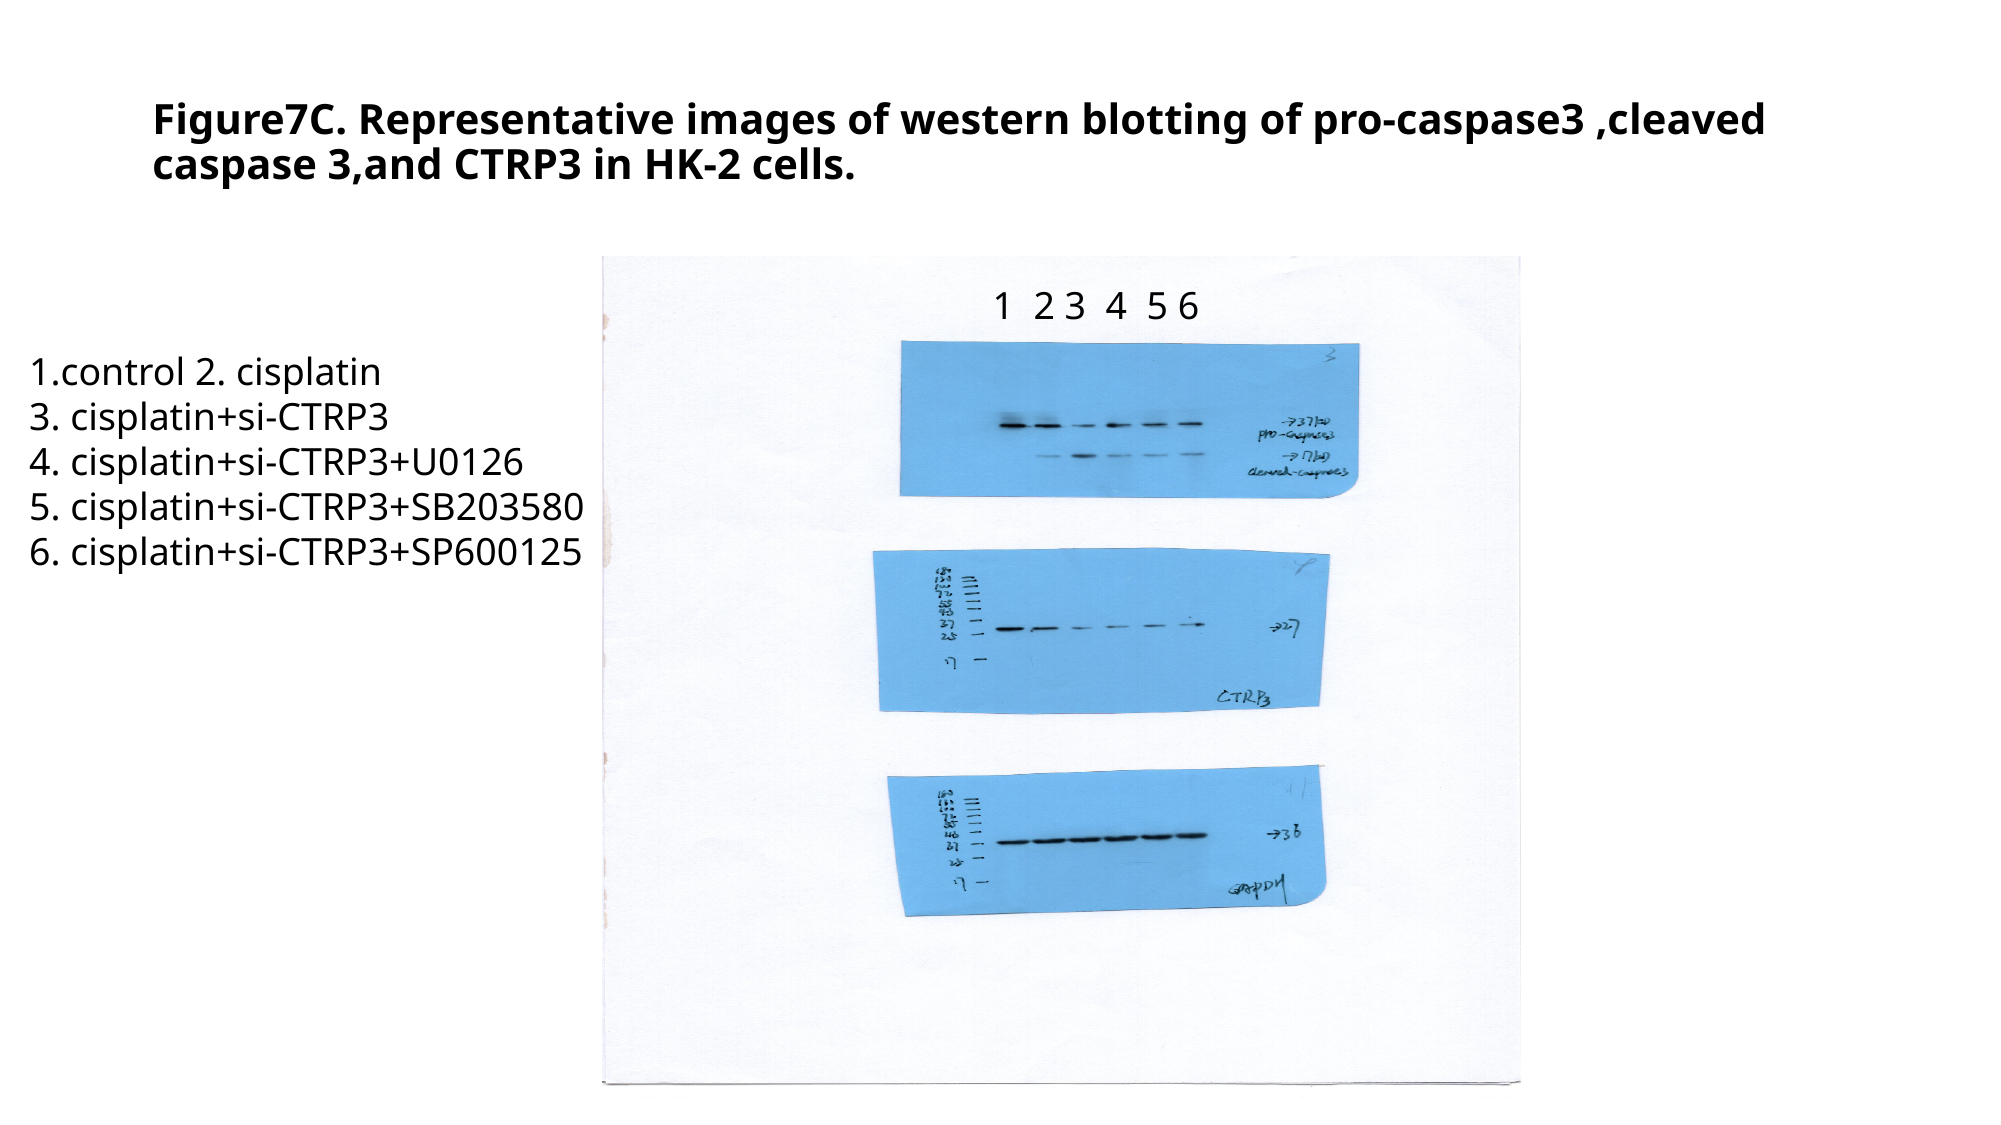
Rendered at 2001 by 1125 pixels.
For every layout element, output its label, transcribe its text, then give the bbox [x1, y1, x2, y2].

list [602, 256, 1521, 1098]
title Figure7C. Representative images of western blotting of pro-caspase3 ,cleaved caspase 3,and CTRP3 in HK-2 cells. [137, 59, 1863, 278]
text_box 1.control 2. cisplatin 3. cisplatin+si-CTRP3 4. cisplatin+si-CTRP3+U0126 5. cisplatin+si-CTRP3+SB203580 6. cisplatin+si-CTRP3+SP600125 [14, 340, 602, 581]
